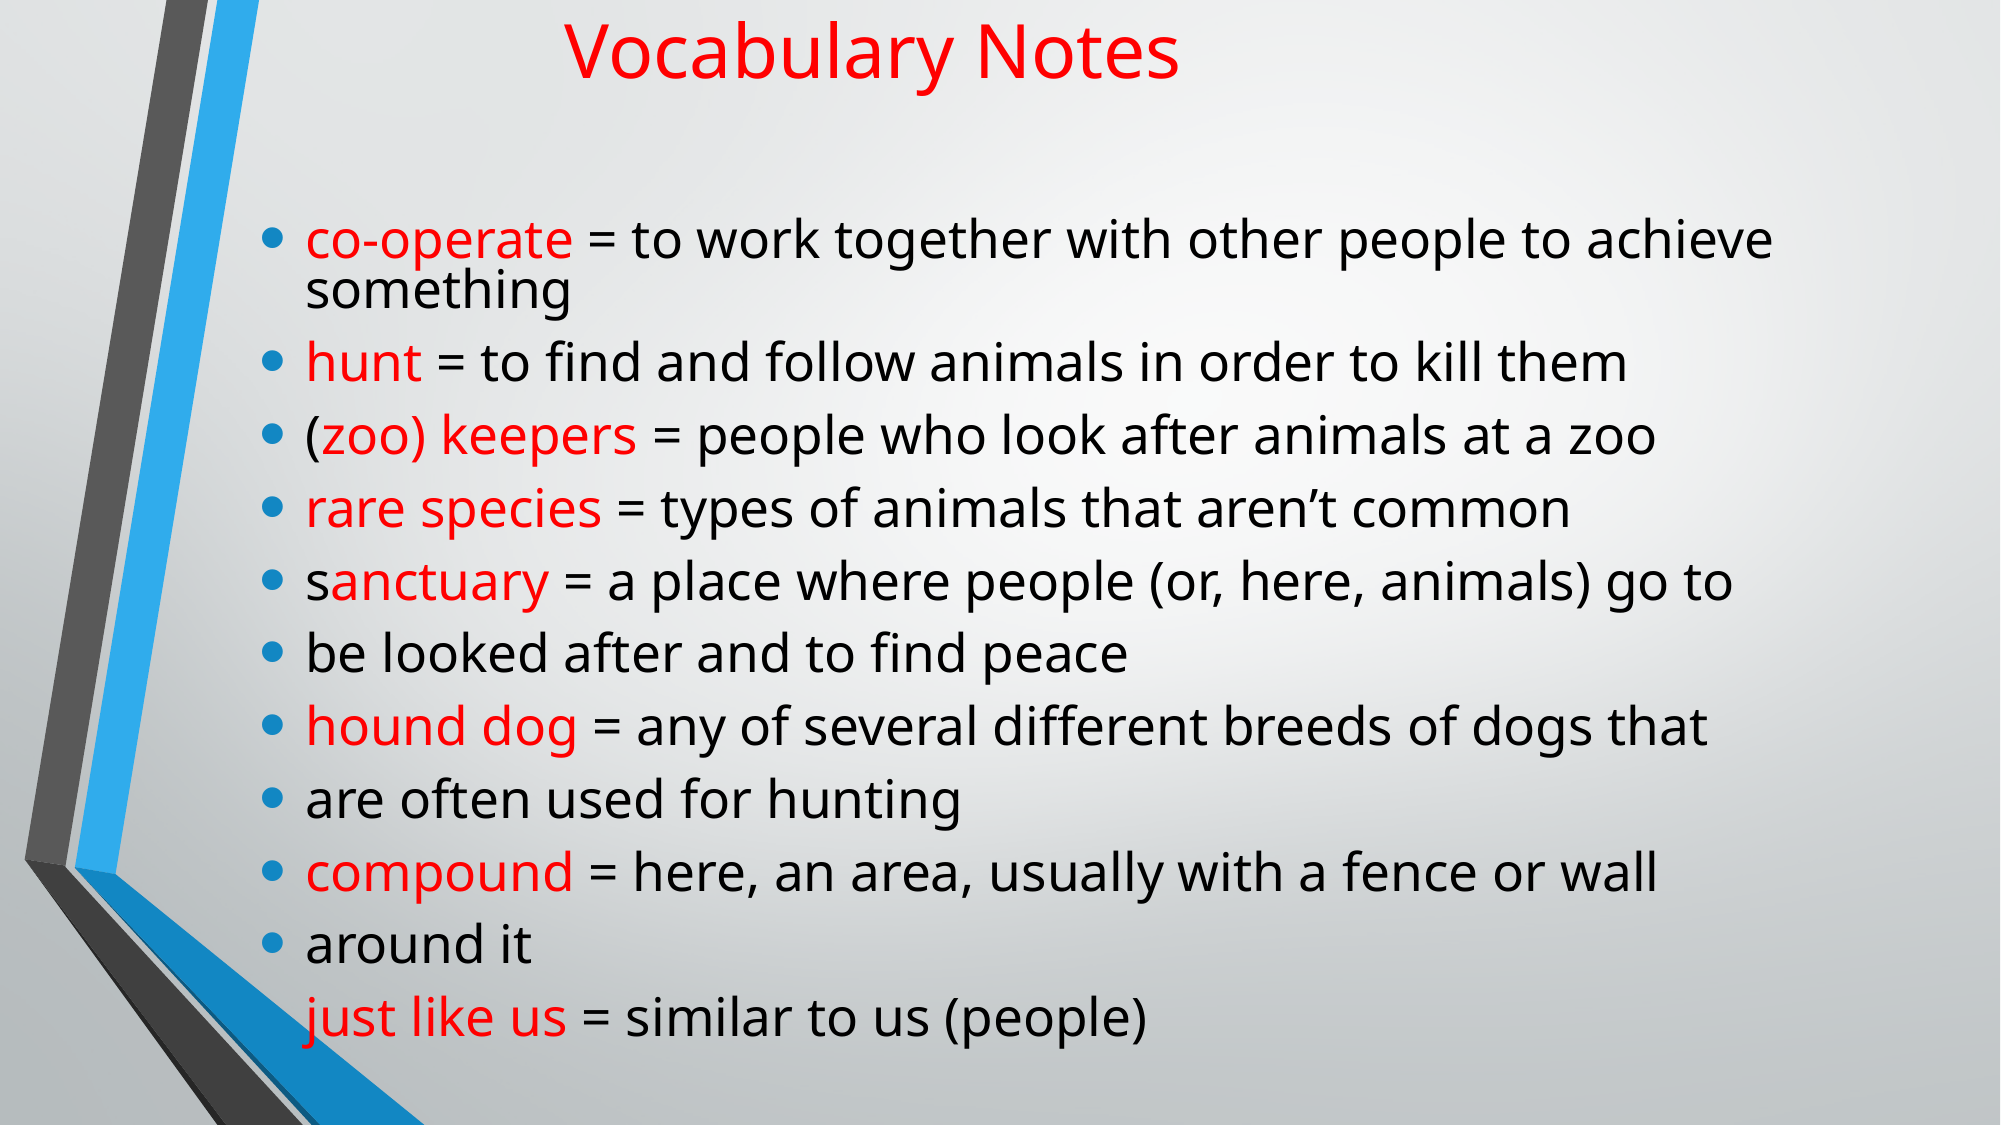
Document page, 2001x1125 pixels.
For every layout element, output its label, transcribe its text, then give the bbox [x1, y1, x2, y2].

text_box [137, 373, 243, 434]
title Vocabulary Notes [243, 47, 1505, 133]
list co-operate = to work together with other people to achieve something hunt = to find and follow animals in order to kill them (zoo) keepers = people who look after animals at a zoo rare species = types of animals that aren’t common sanctuary = a place where people (or, here, animals) go to be looked after and to find peace hound dog = any of several different breeds of dogs that are often used for hunting compound = here, an area, usually with a fence or wall around it just like us = similar to us (people) [243, 133, 2000, 1066]
